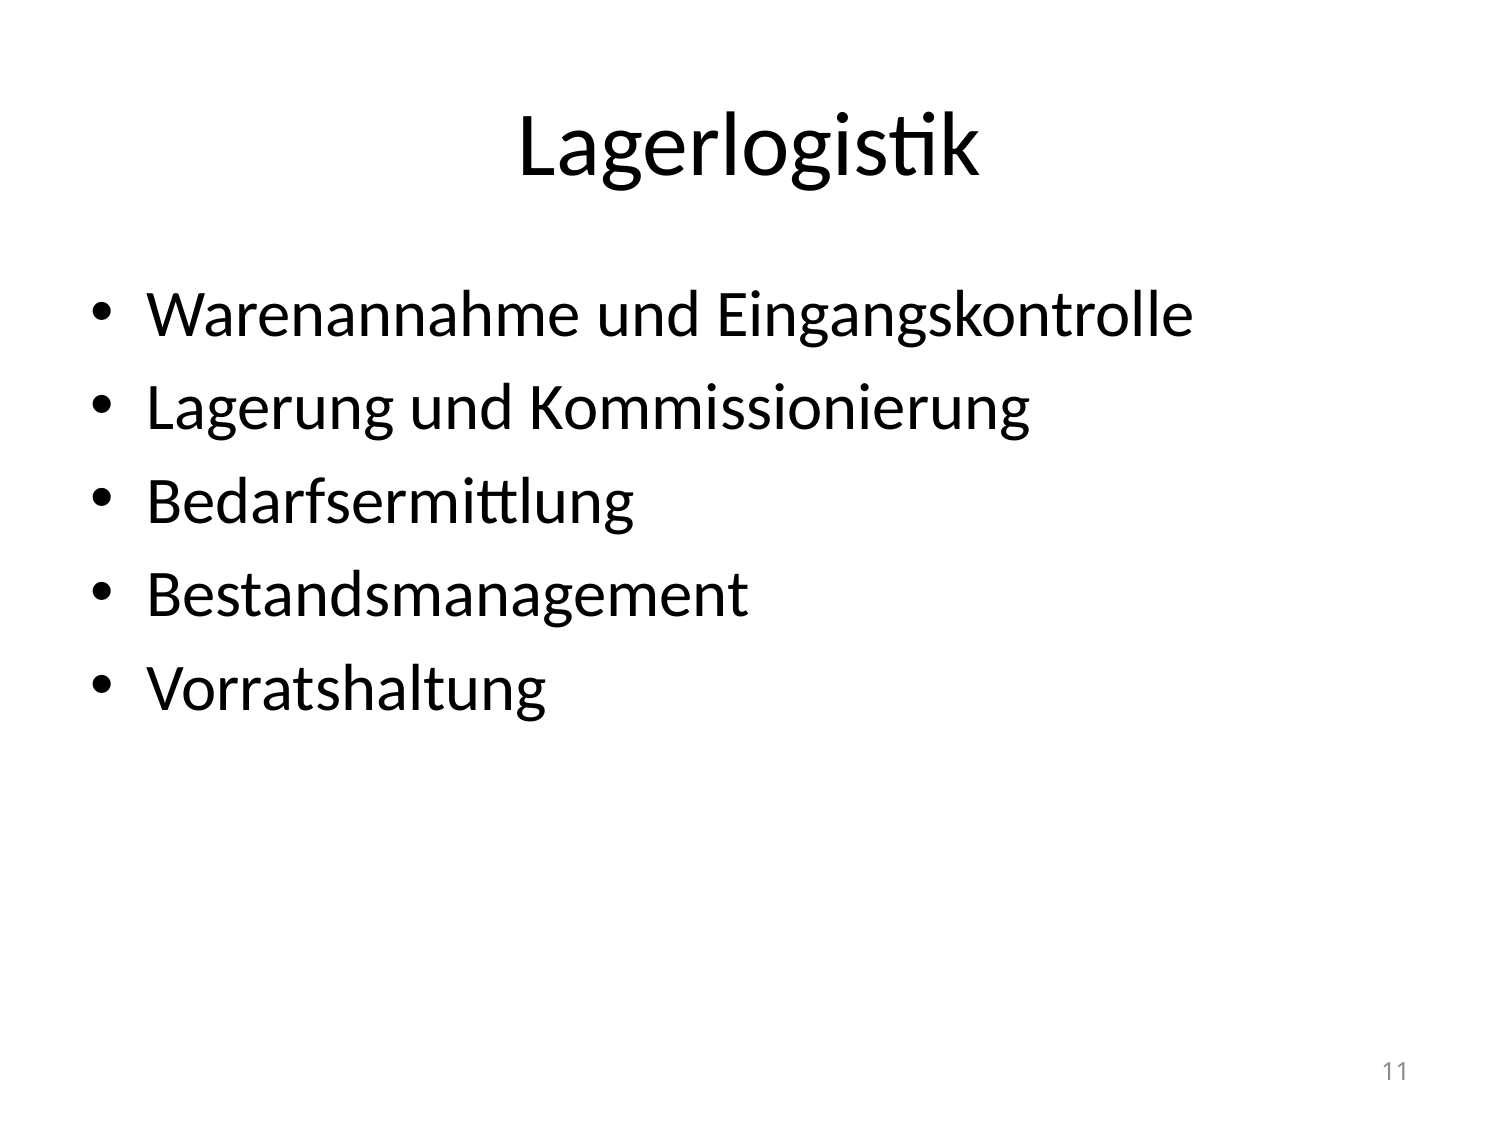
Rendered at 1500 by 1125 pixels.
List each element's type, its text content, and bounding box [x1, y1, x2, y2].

list Warenannahme und Eingangskontrolle Lagerung und Kommissionierung Bedarfsermittlung Bestandsmanagement Vorratshaltung [75, 262, 1425, 1005]
title Lagerlogistik [75, 45, 1425, 233]
slide_number 11 [1074, 1042, 1425, 1103]
